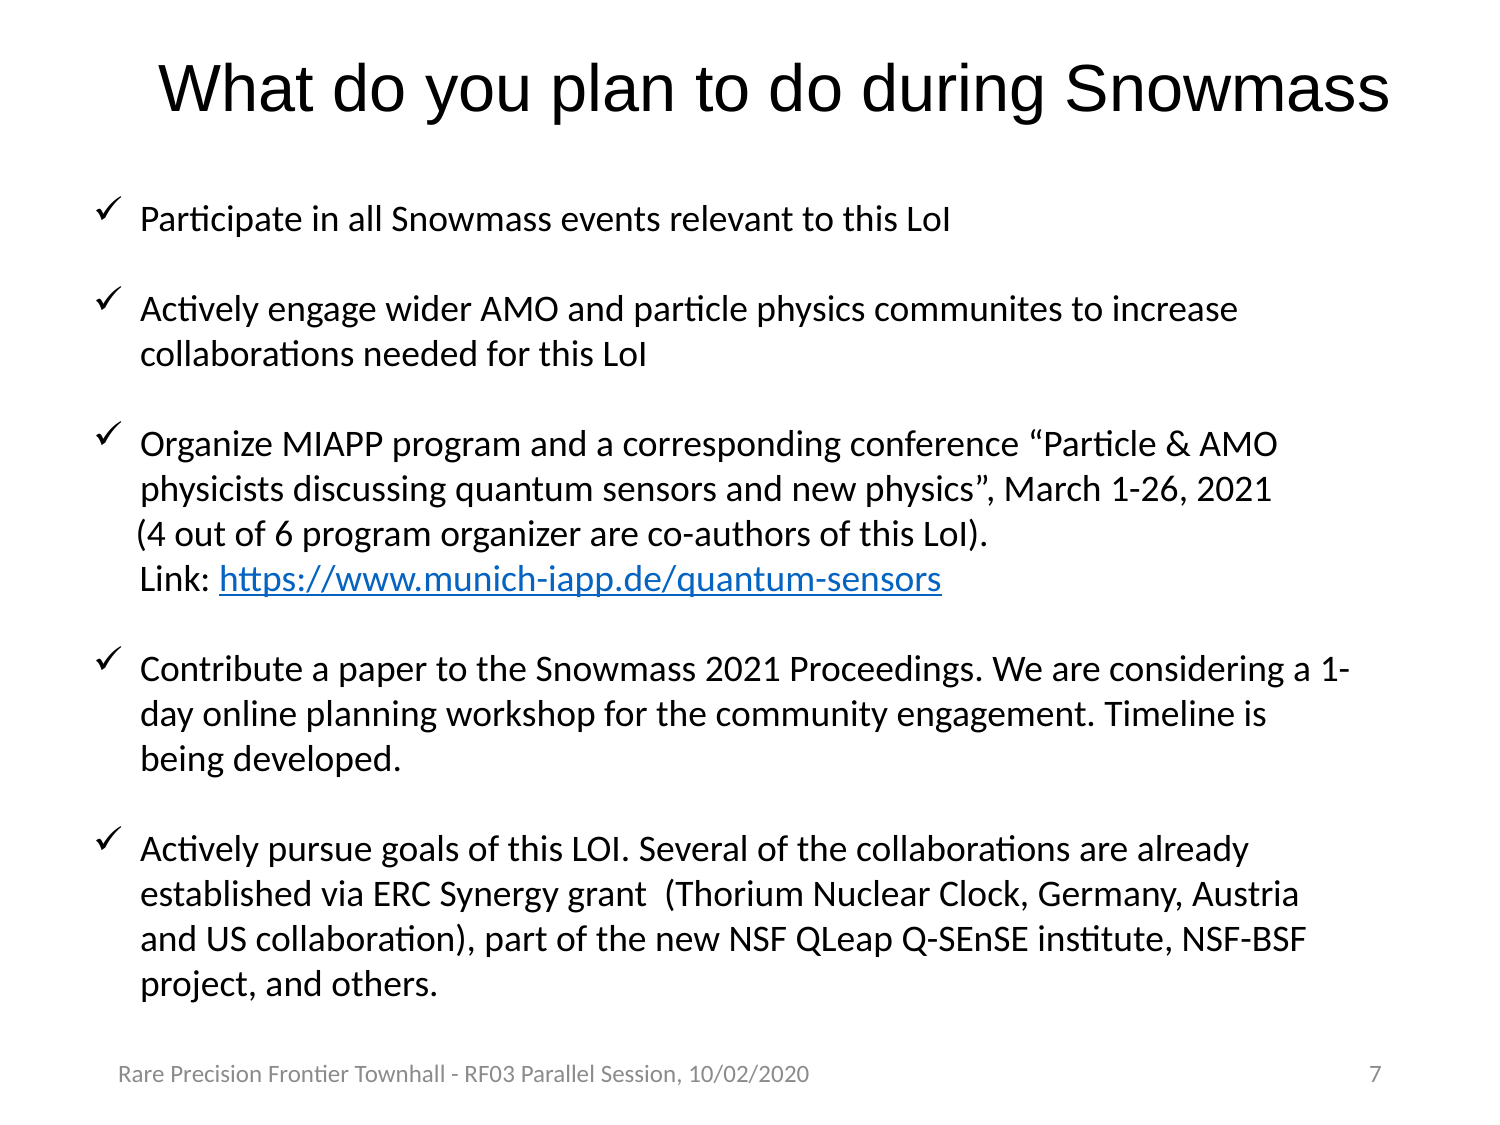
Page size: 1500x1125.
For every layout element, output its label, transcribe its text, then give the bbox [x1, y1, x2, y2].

slide_number 7 [1059, 1042, 1397, 1103]
text_box Participate in all Snowmass events relevant to this LoI Actively engage wider AMO and particle physics communites to increase collaborations needed for this LoI Organize MIAPP program and a corresponding conference “Particle & AMO physicists discussing quantum sensors and new physics”, March 1-26, 2021 (4 out of 6 program organizer are co-authors of this LoI). Link: https://www.munich-iapp.de/quantum-sensors Contribute a paper to the Snowmass 2021 Proceedings. We are considering a 1-day online planning workshop for the community engagement. Timeline is being developed. Actively pursue goals of this LOI. Several of the collaborations are already established via ERC Synergy grant (Thorium Nuclear Clock, Germany, Austria and US collaboration), part of the new NSF QLeap Q-SEnSE institute, NSF-BSF project, and others. [78, 186, 1367, 1057]
title What do you plan to do during Snowmass [143, 14, 1500, 167]
footer Rare Precision Frontier Townhall - RF03 Parallel Session, 10/02/2020 [103, 1057, 1004, 1103]
